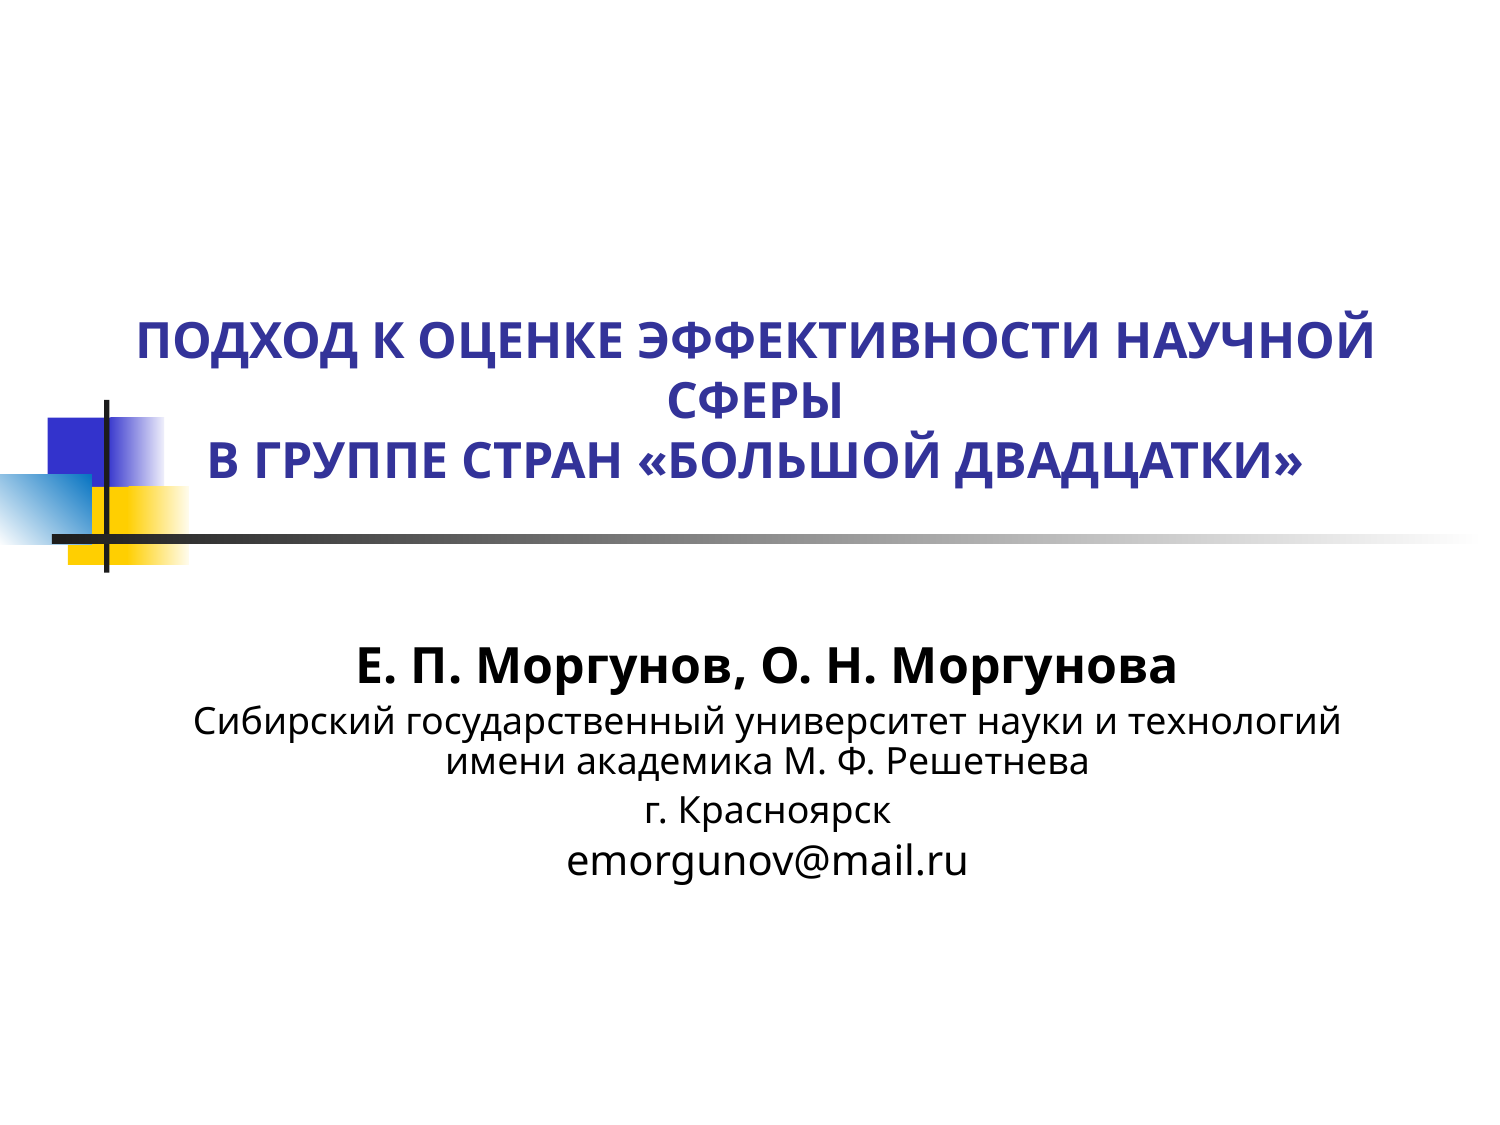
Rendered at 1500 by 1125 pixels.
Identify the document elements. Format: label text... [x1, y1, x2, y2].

subtitle Е. П. Моргунов, О. Н. Моргунова Сибирский государственный университет науки и технологий имени академика М. Ф. Решетнева г. Красноярск emorgunov@mail.ru [123, 633, 1412, 1016]
title ПОДХОД К ОЦЕНКЕ ЭФФЕКТИВНОСТИ НАУЧНОЙ СФЕРЫ В ГРУППЕ СТРАН «БОЛЬШОЙ ДВАДЦАТКИ» [112, 113, 1400, 497]
